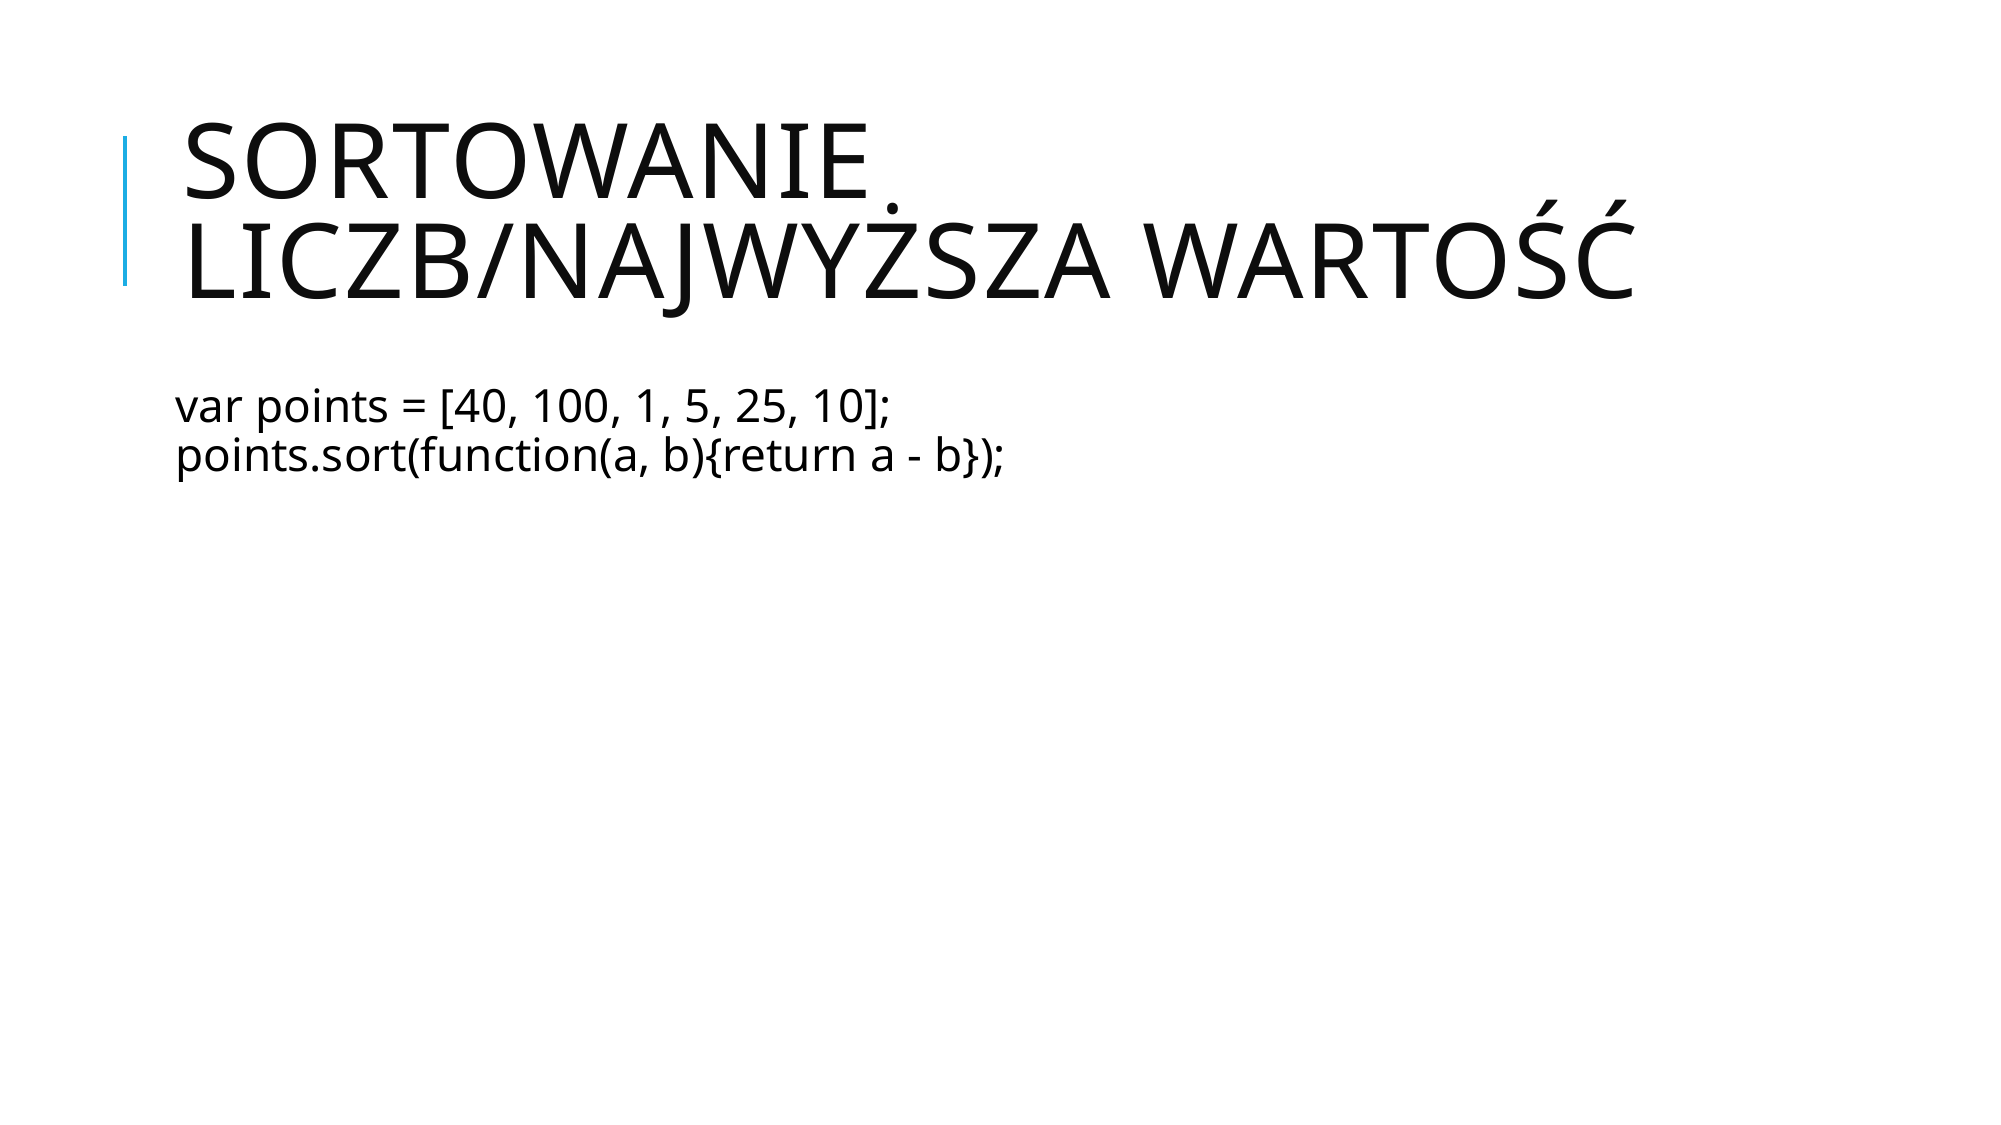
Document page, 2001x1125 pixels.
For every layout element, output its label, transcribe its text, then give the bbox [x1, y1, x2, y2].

title Sortowanie liczb/Najwyższa wartość [168, 96, 1763, 342]
list var points = [40, 100, 1, 5, 25, 10]; points.sort(function(a, b){return a - b}); [168, 375, 1763, 1035]
